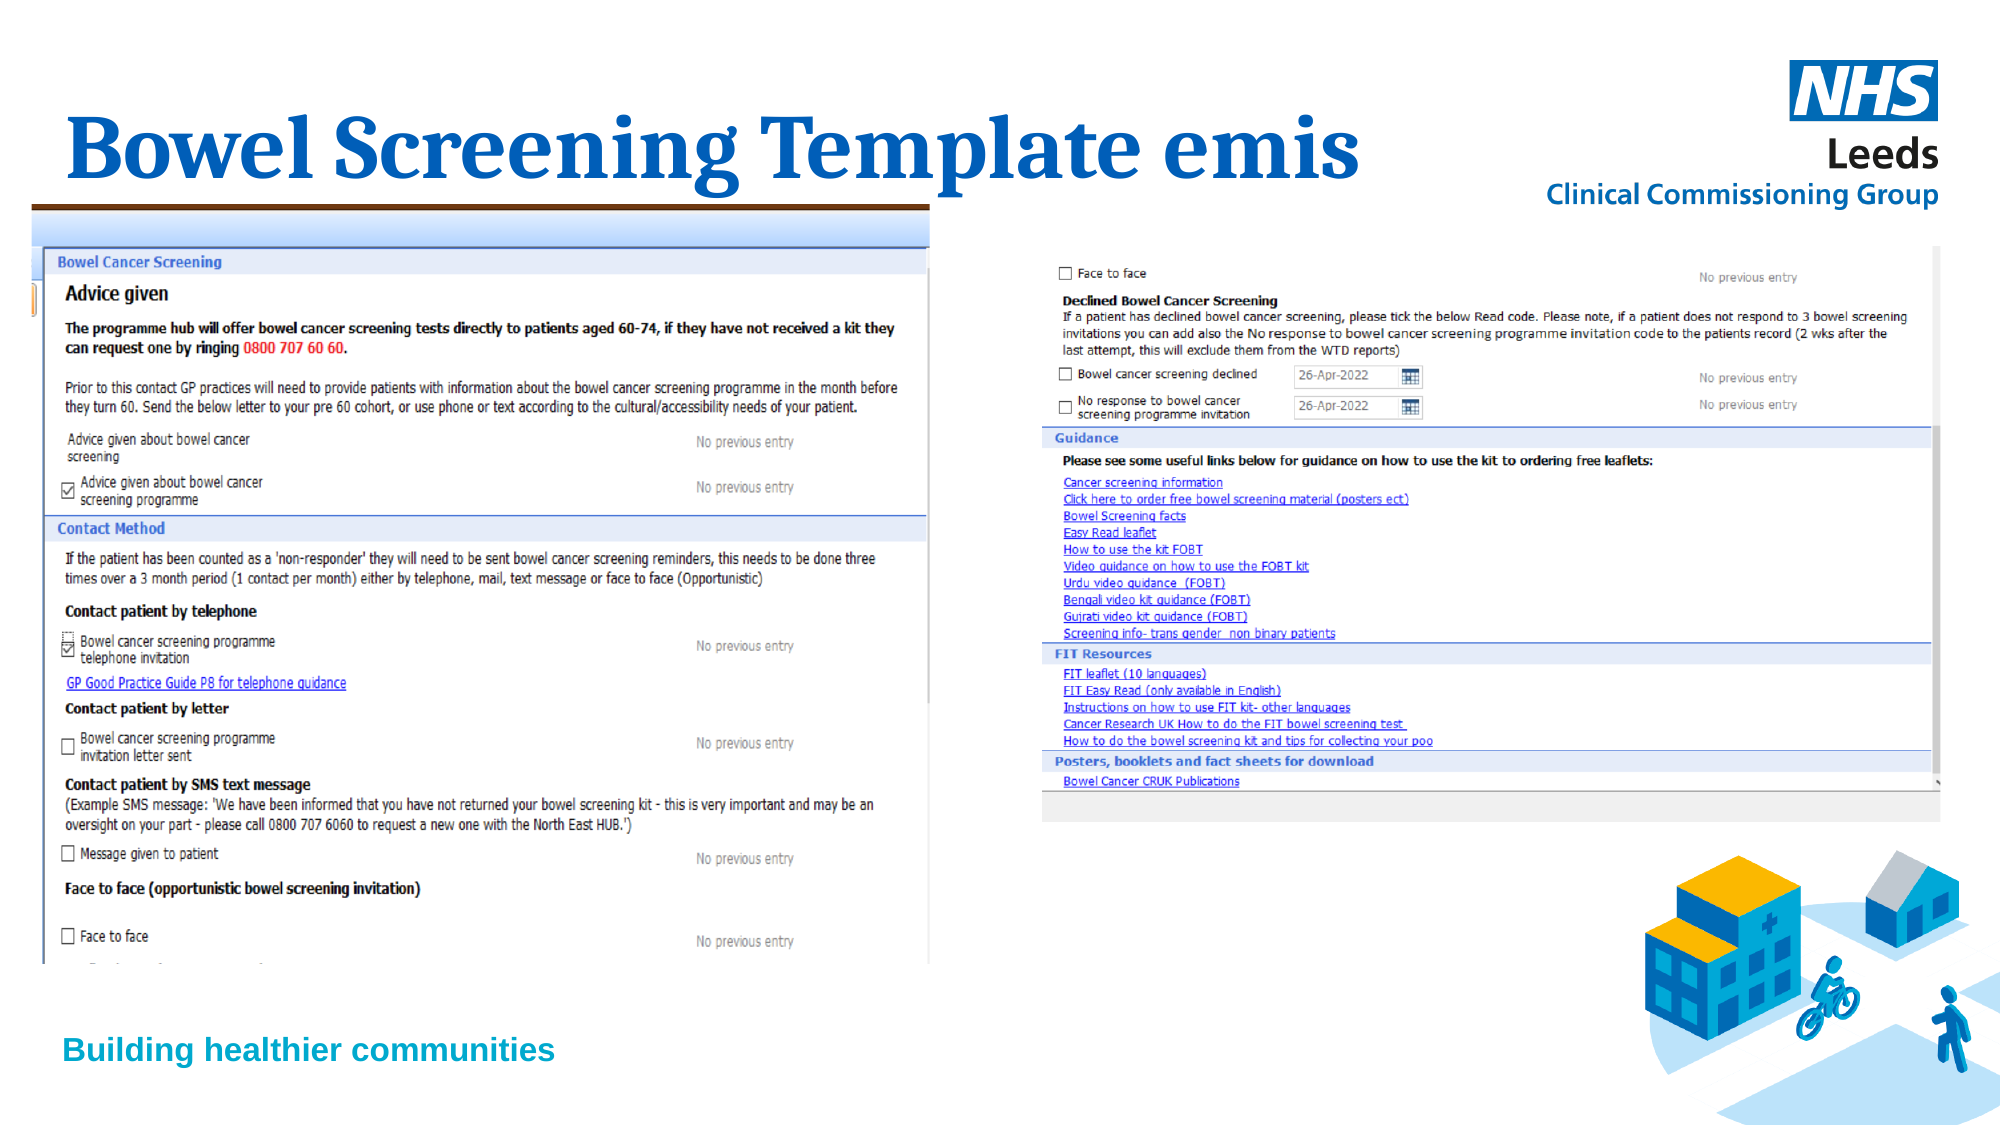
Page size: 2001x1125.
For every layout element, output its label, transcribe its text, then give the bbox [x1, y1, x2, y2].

picture [1042, 246, 1941, 822]
title Bowel Screening Template emis [65, 103, 1405, 183]
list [31, 204, 930, 964]
picture [1634, 842, 2000, 1125]
